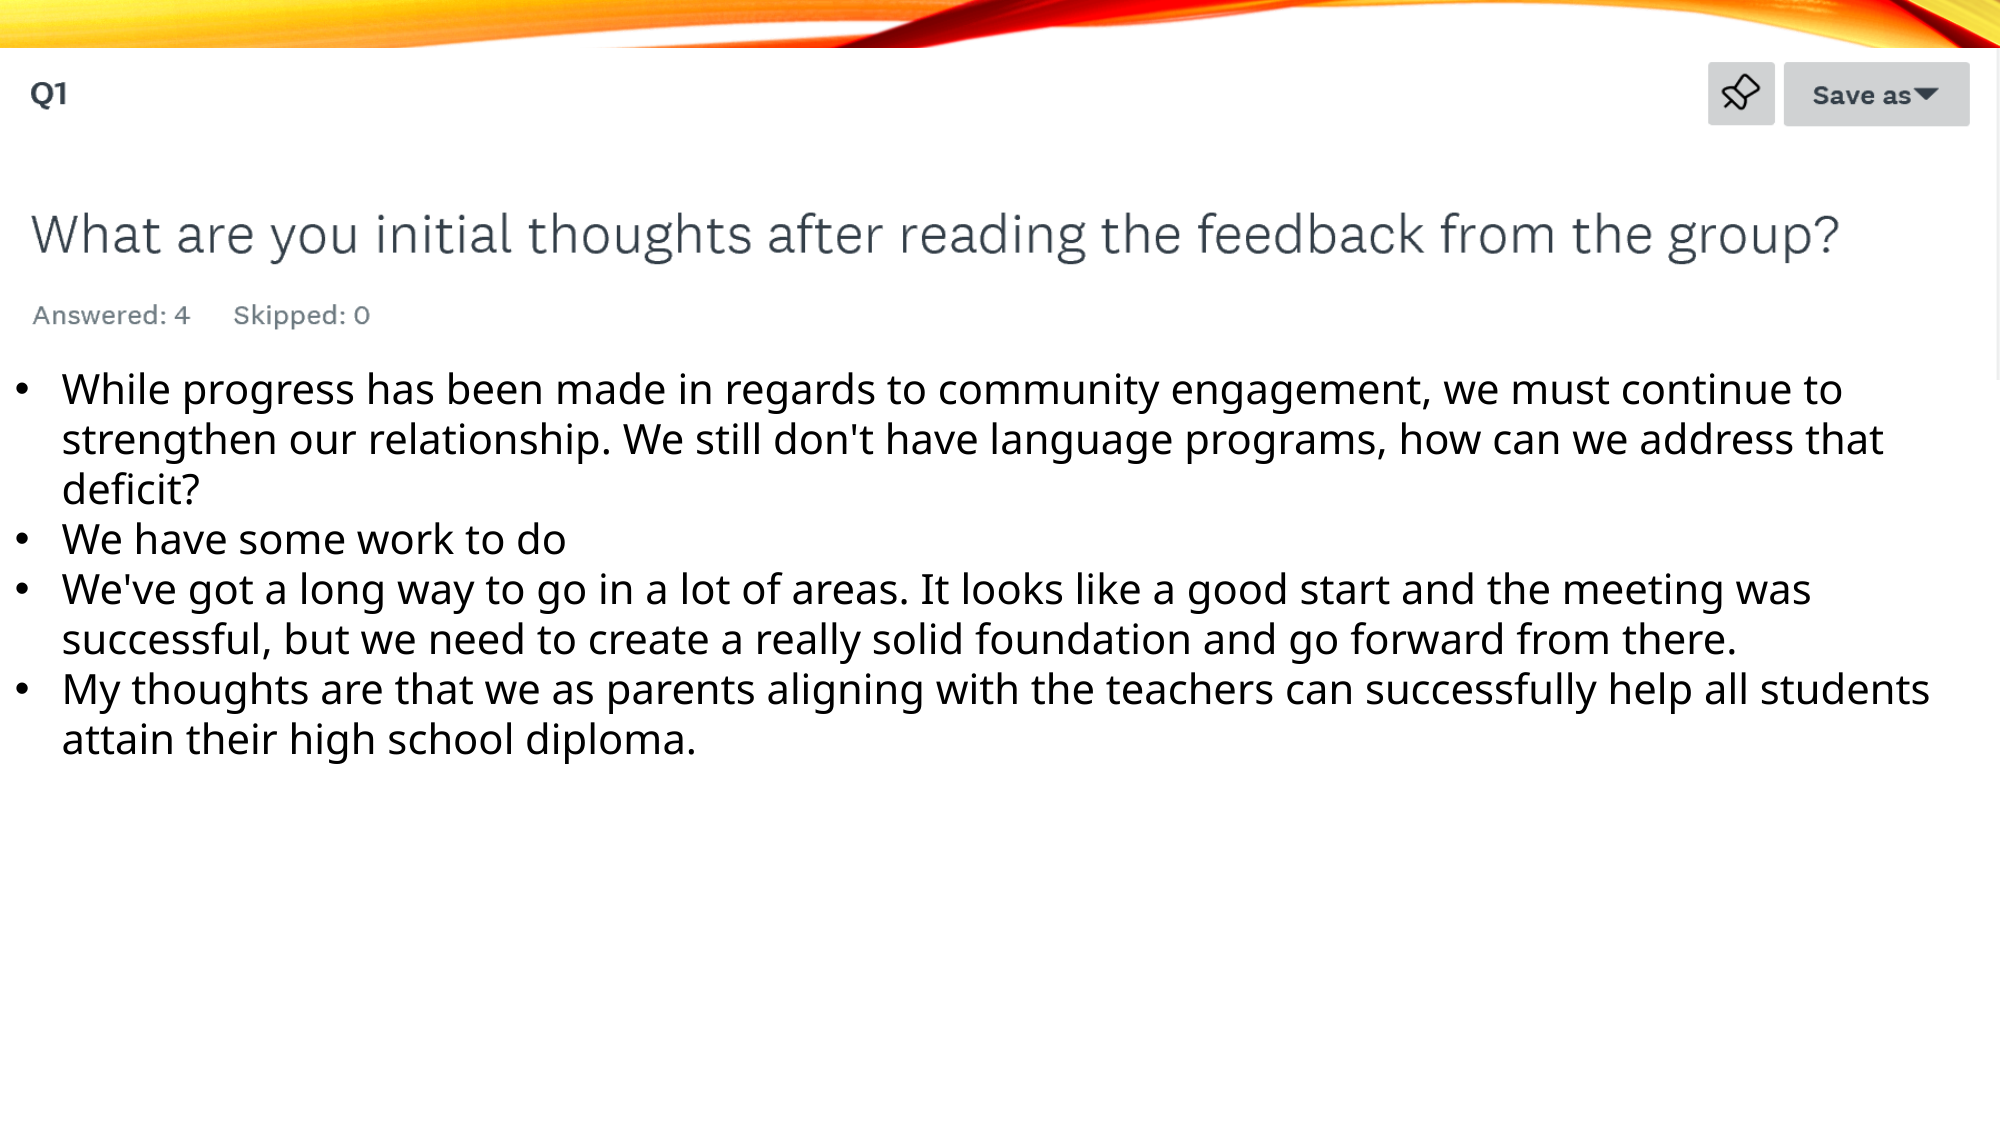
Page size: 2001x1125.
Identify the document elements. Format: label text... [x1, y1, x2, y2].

text_box While progress has been made in regards to community engagement, we must continue to strengthen our relationship. We still don't have language programs, how can we address that deficit? We have some work to do We've got a long way to go in a lot of areas. It looks like a good start and the meeting was successful, but we need to create a really solid foundation and go forward from there. My thoughts are that we as parents aligning with the teachers can successfully help all students attain their high school diploma. [0, 380, 2000, 816]
picture [0, 0, 2000, 380]
